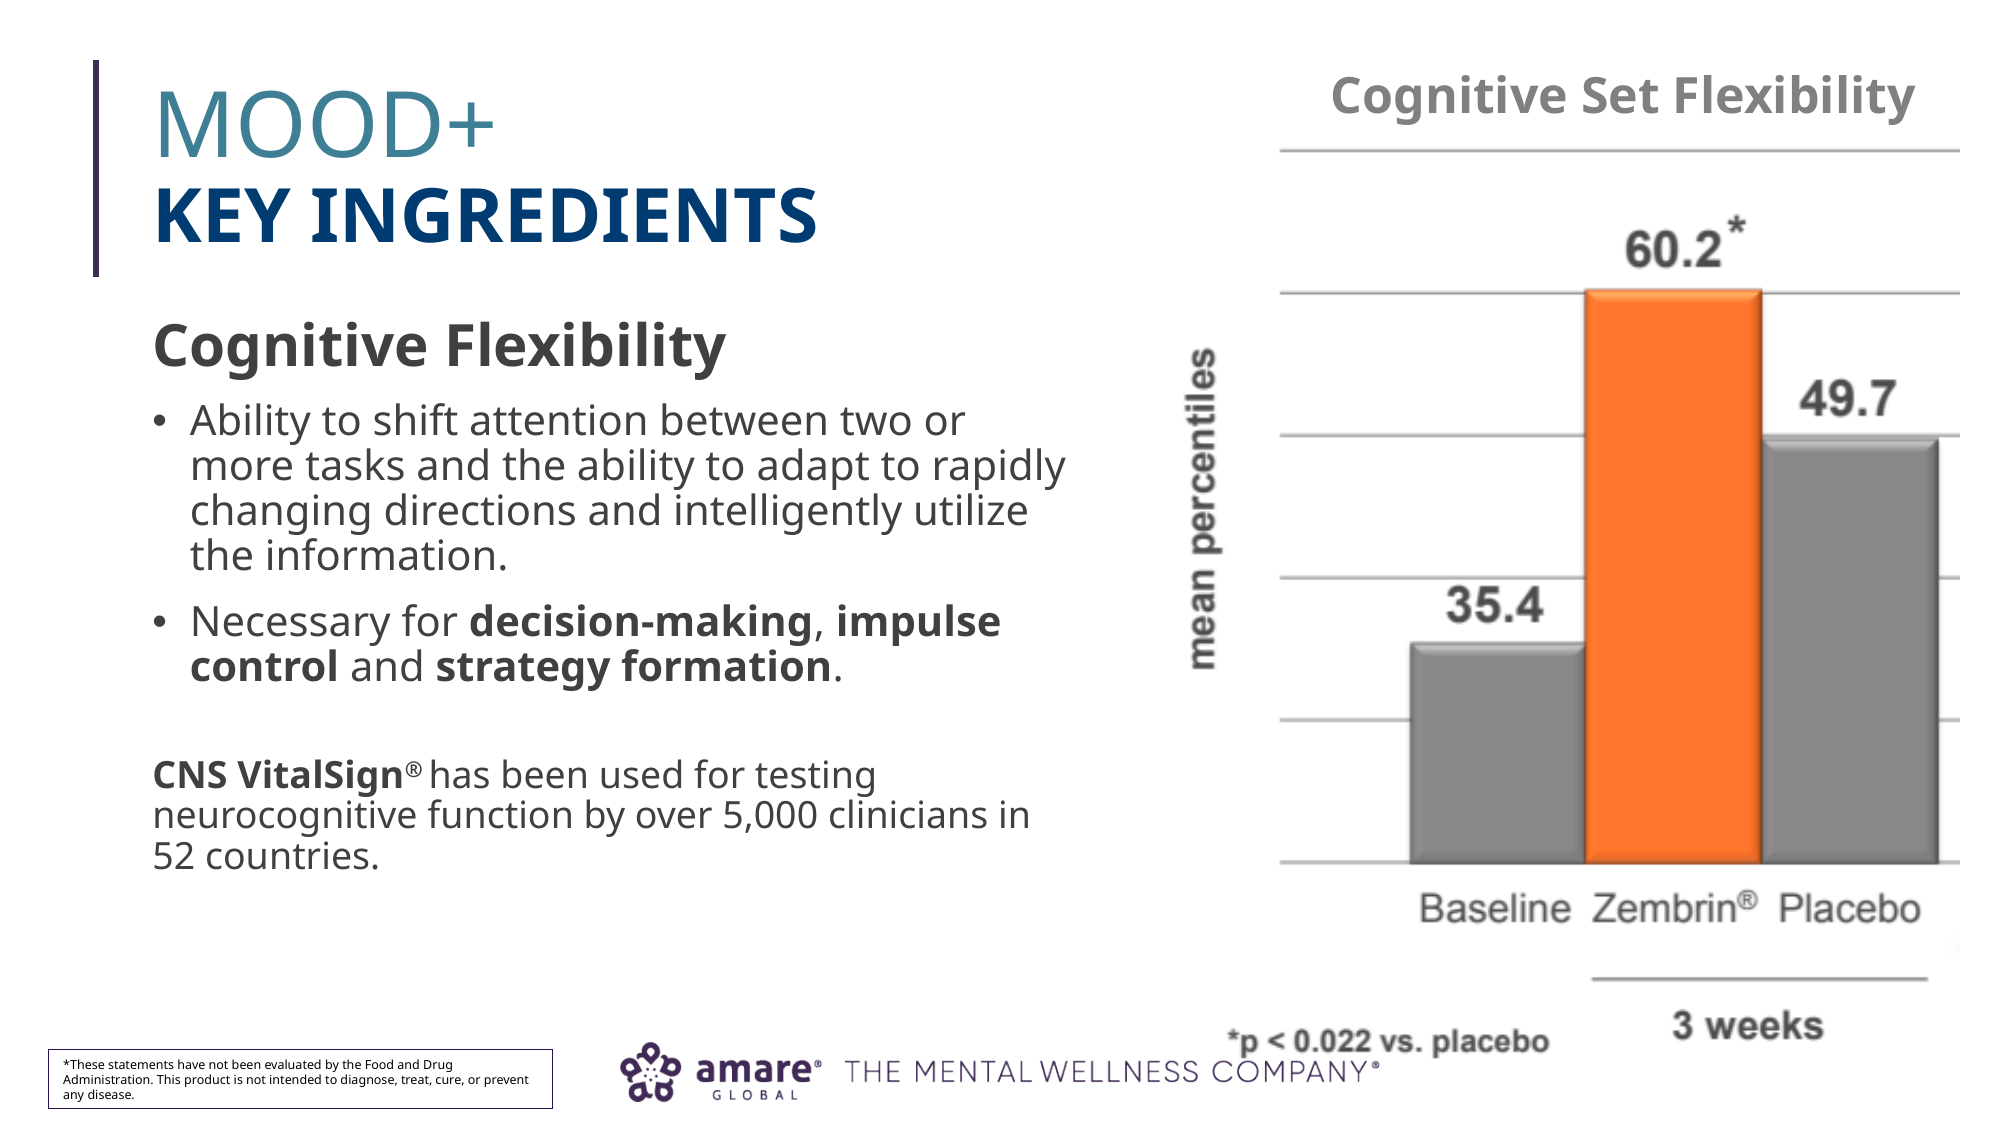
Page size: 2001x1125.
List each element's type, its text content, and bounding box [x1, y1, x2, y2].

text_box Cognitive Set Flexibility [1241, 56, 2000, 132]
picture [620, 135, 1960, 1102]
list Cognitive Flexibility Ability to shift attention between two or more tasks and the ability to adapt to rapidly changing directions and intelligently utilize the information. Necessary for decision-making, impulse control and strategy formation. CNS VitalSign® has been used for testing neurocognitive function by over 5,000 clinicians in 52 countries. [137, 308, 1093, 1035]
text_box *These statements have not been evaluated by the Food and Drug Administration. This product is not intended to diagnose, treat, cure, or prevent any disease. [48, 1049, 553, 1109]
text_box MOOD+ KEY INGREDIENTS [137, 59, 1863, 278]
